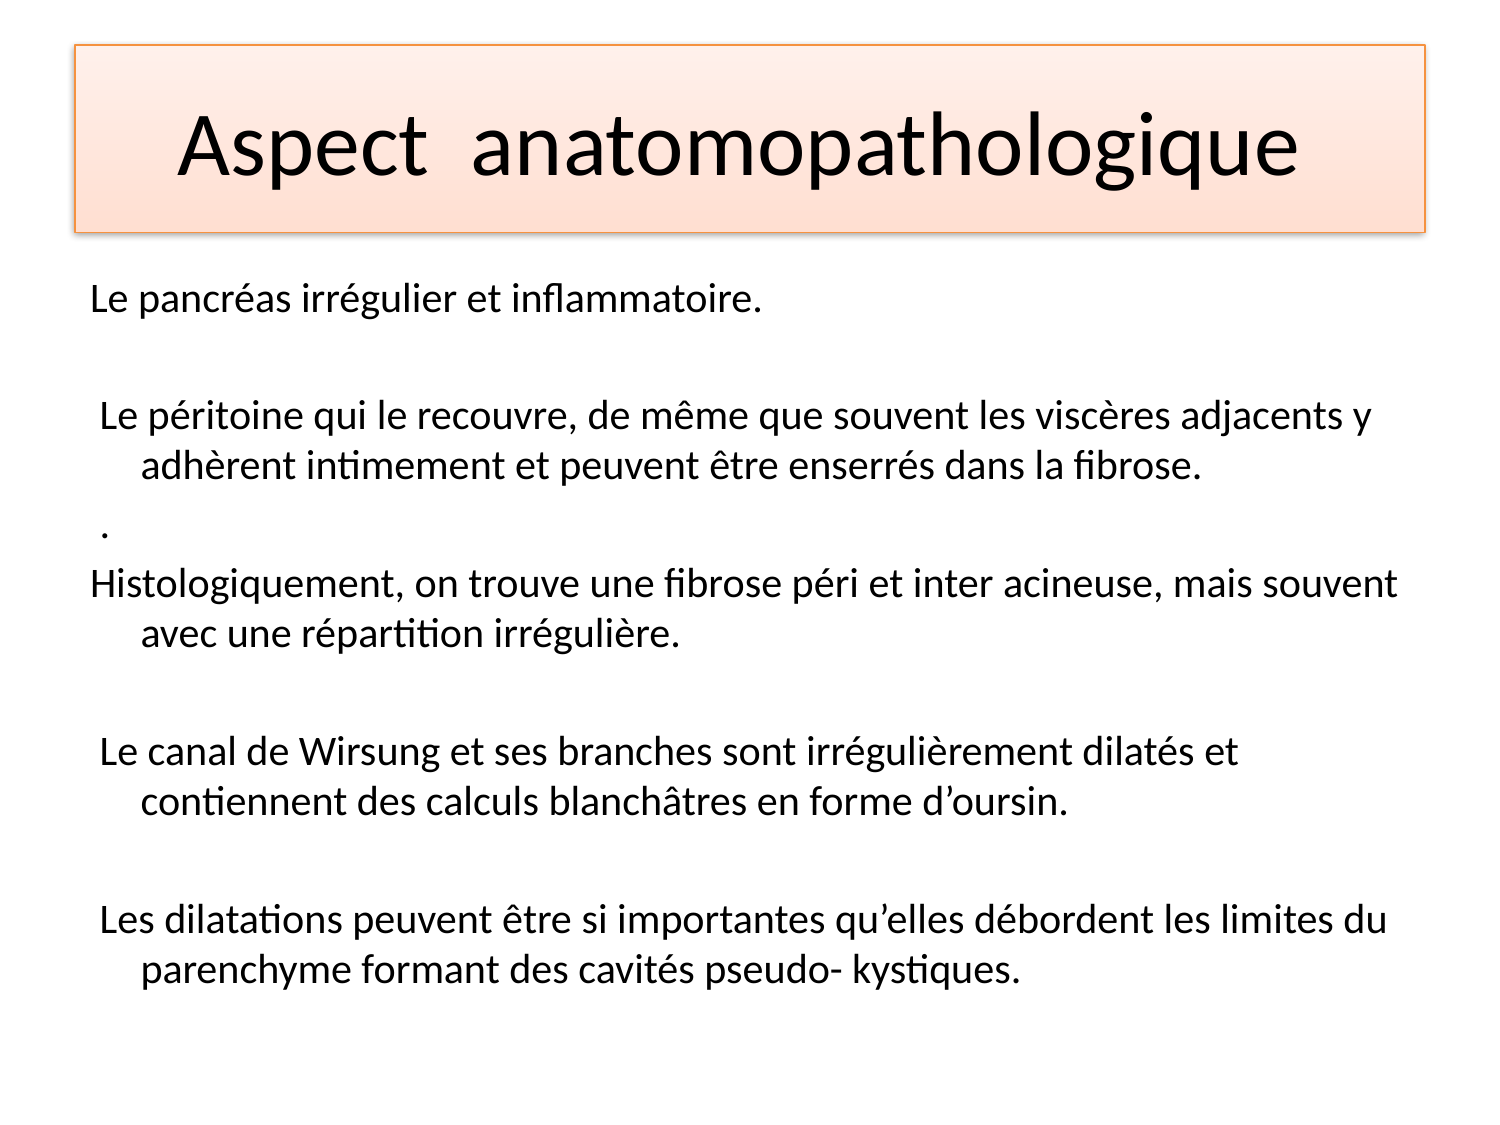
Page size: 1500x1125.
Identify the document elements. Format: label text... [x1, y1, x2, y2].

list Le pancréas irrégulier et inflammatoire. Le péritoine qui le recouvre, de même que souvent les viscères adjacents y adhèrent intimement et peuvent être enserrés dans la fibrose. . Histologiquement, on trouve une fibrose péri et inter acineuse, mais souvent avec une répartition irrégulière. Le canal de Wirsung et ses branches sont irrégulièrement dilatés et contiennent des calculs blanchâtres en forme d’oursin. Les dilatations peuvent être si importantes qu’elles débordent les limites du parenchyme formant des cavités pseudo- kystiques. [75, 262, 1425, 1005]
title Aspect anatomopathologique [74, 44, 1426, 233]
